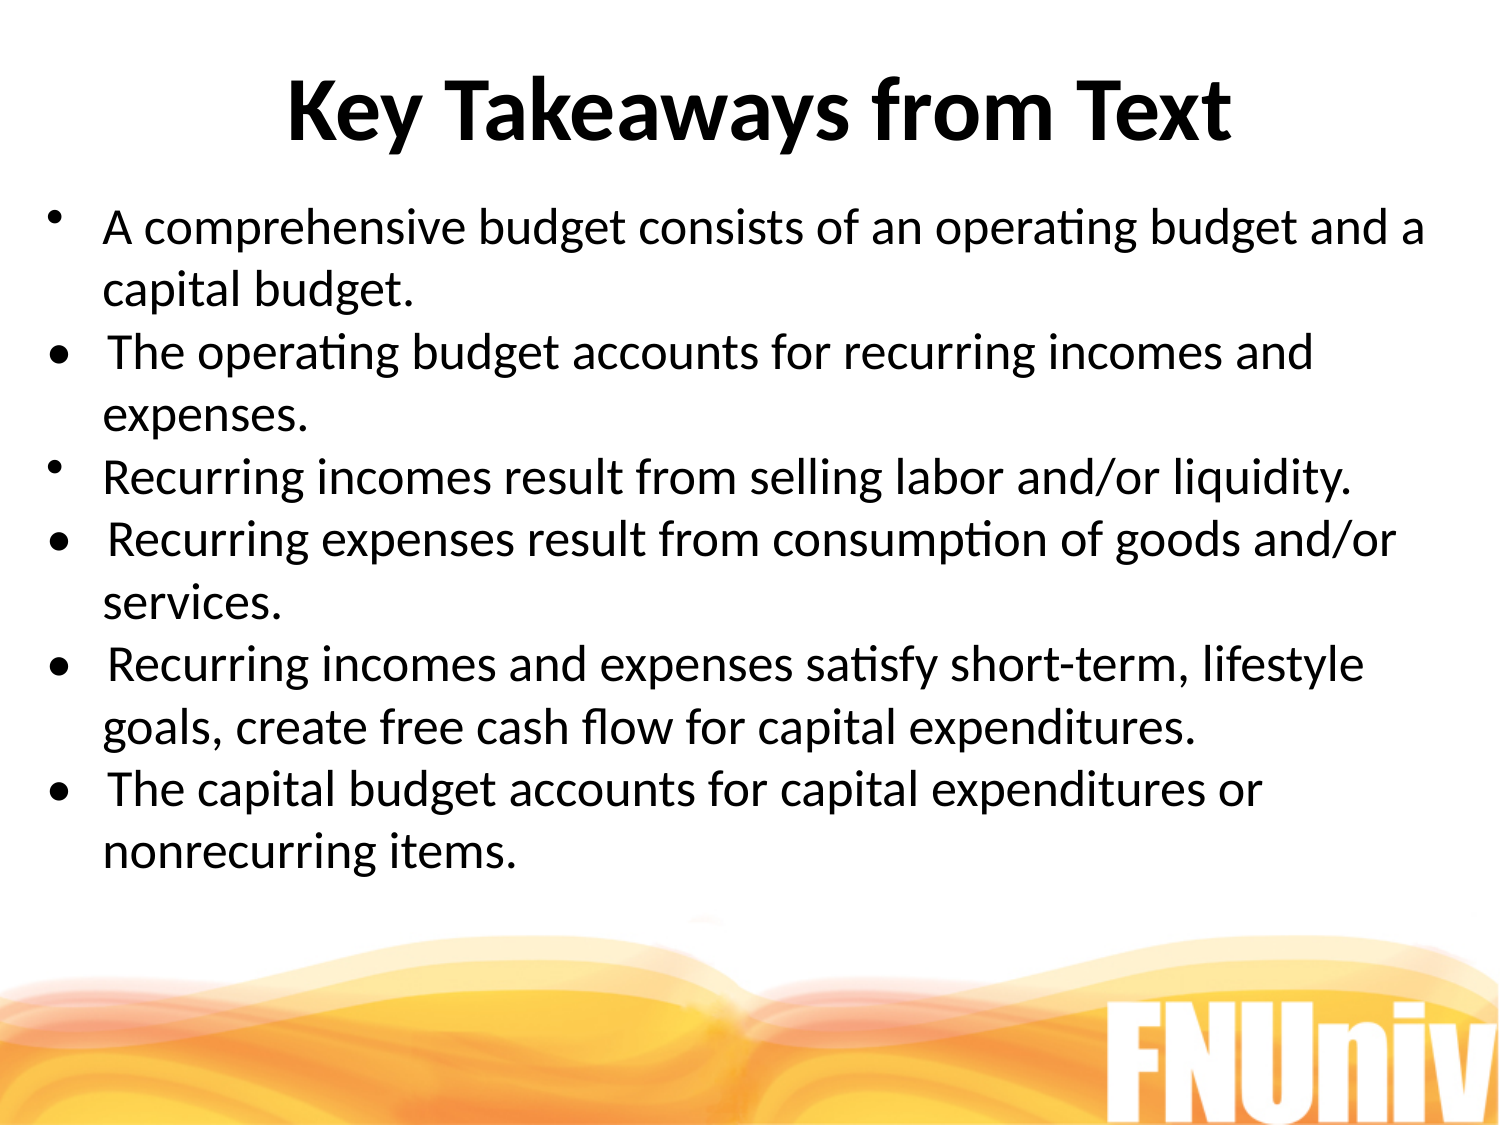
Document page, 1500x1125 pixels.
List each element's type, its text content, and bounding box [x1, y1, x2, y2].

picture [0, 909, 1500, 1125]
text_box A comprehensive budget consists of an operating budget and a capital budget. • The operating budget accounts for recurring incomes and expenses. Recurring incomes result from selling labor and/or liquidity. • Recurring expenses result from consumption of goods and/or services. • Recurring incomes and expenses satisfy short-term, lifestyle goals, create free cash flow for capital expenditures. • The capital budget accounts for capital expenditures or nonrecurring items. [31, 184, 1469, 947]
text_box Key Takeaways from Text [191, 41, 1330, 166]
